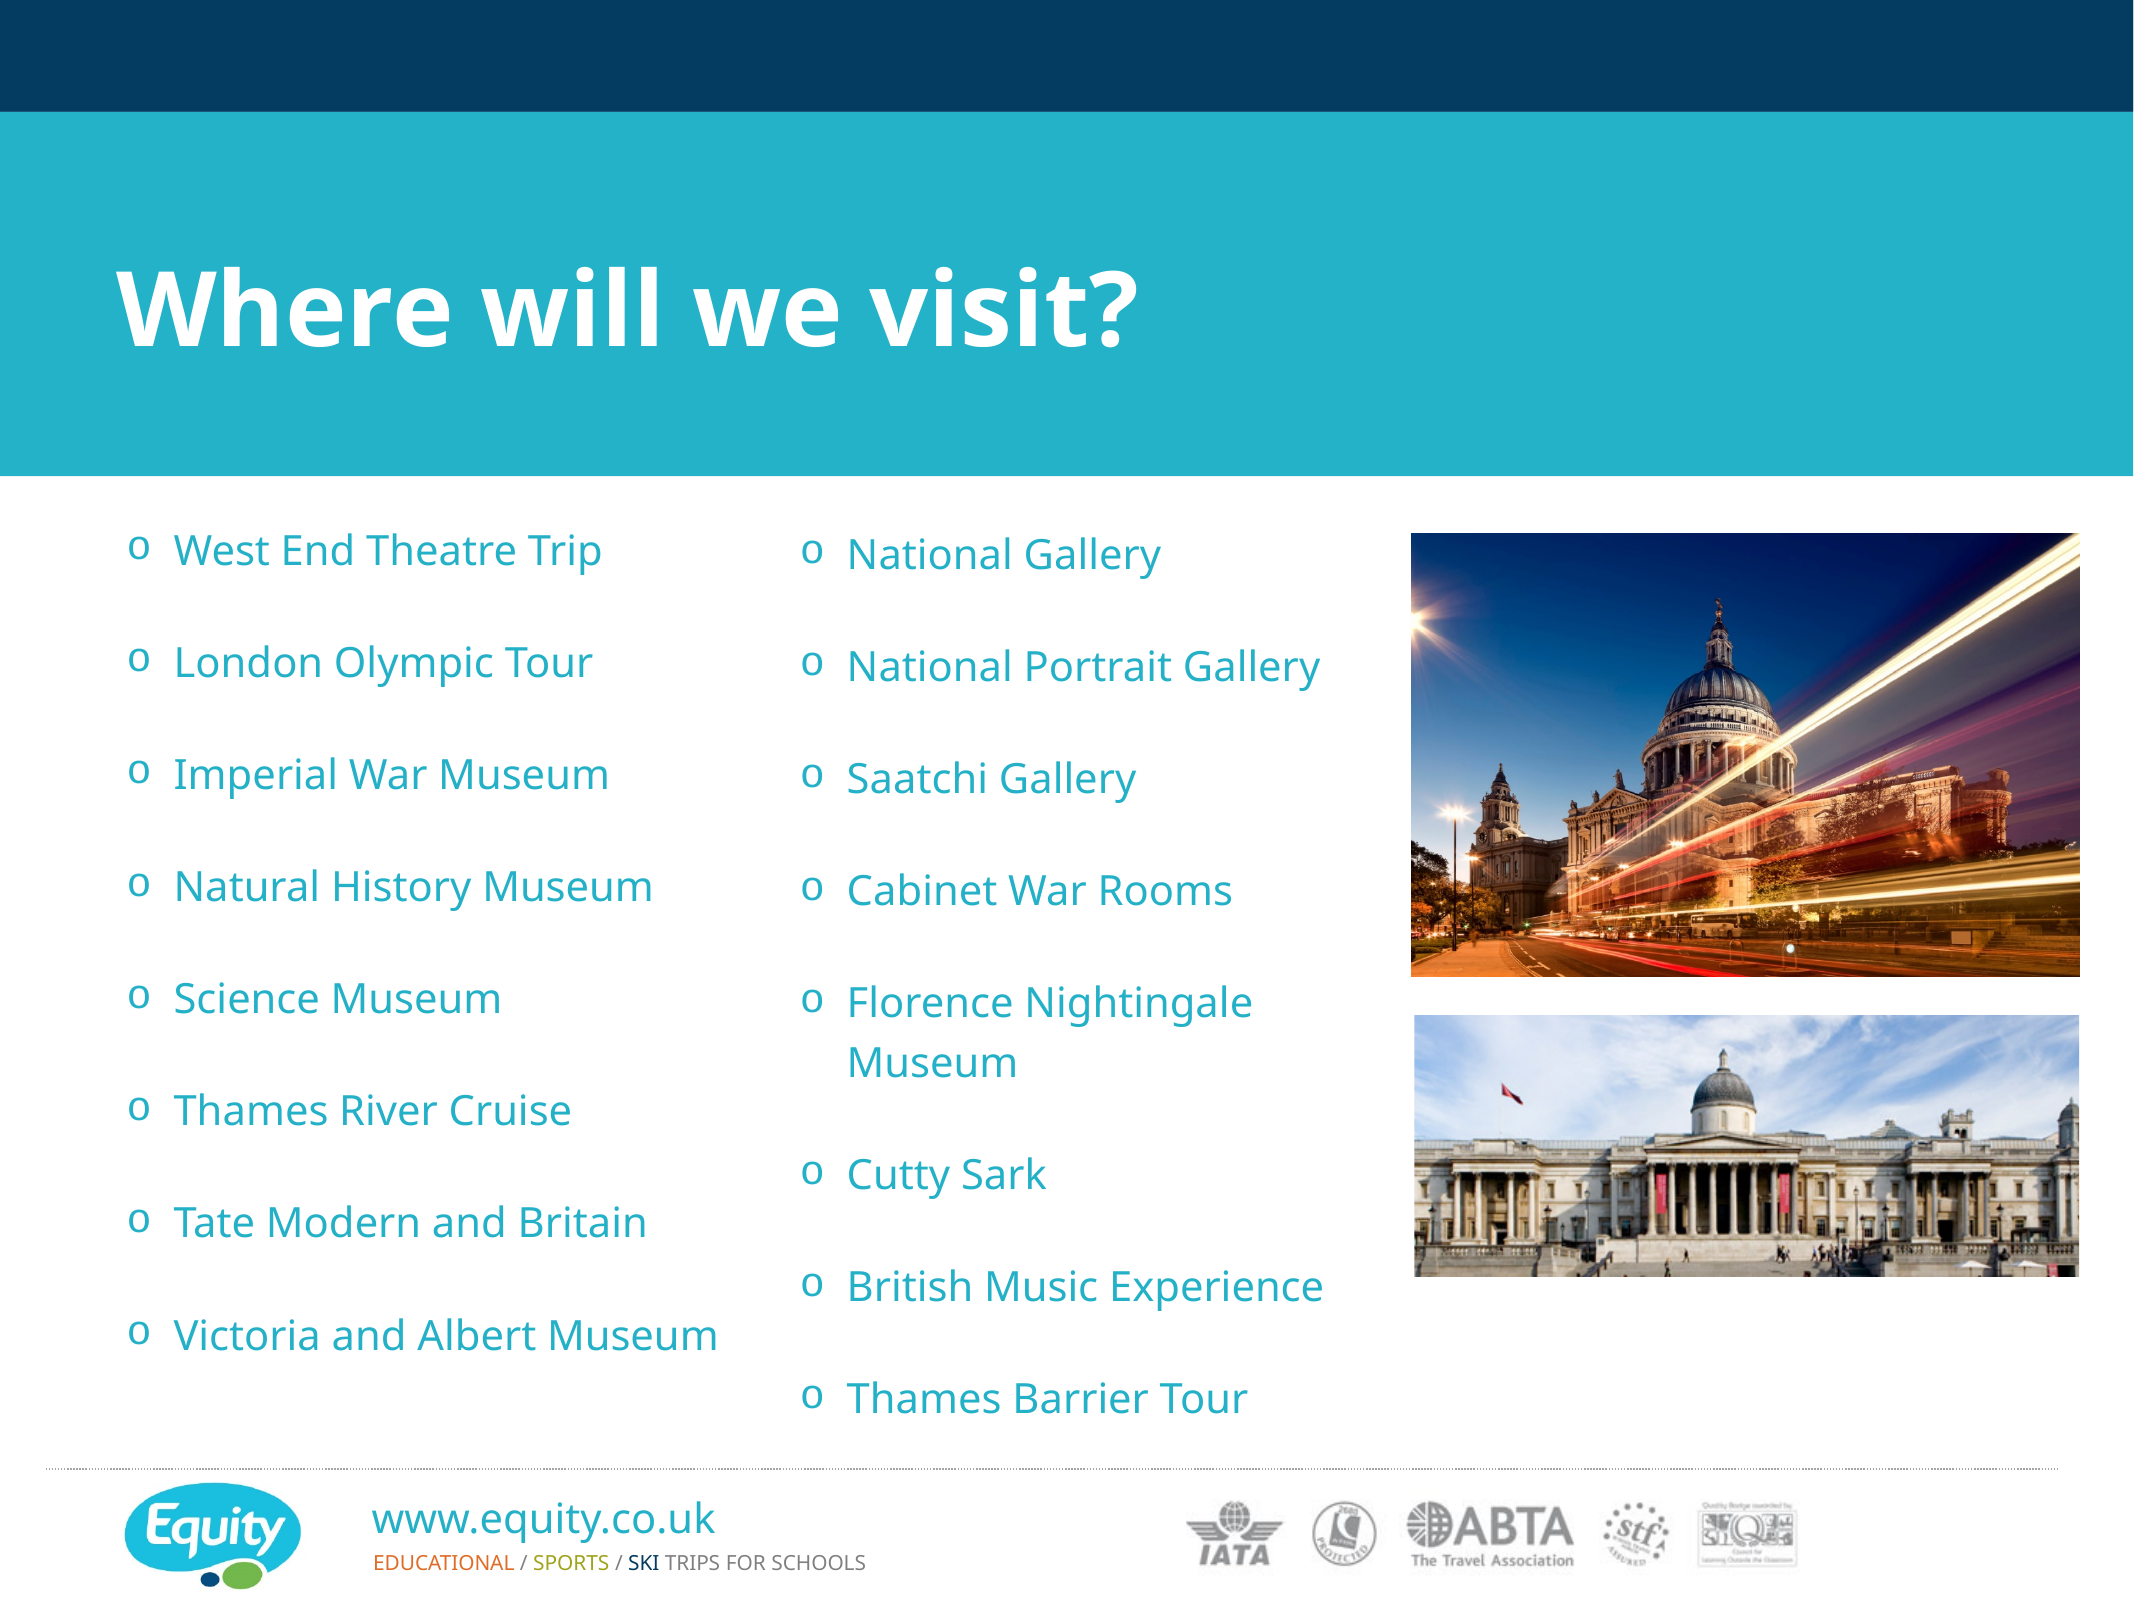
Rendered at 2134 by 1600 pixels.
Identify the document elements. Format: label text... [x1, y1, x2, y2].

picture [1186, 1487, 1812, 1582]
list West End Theatre Trip London Olympic Tour Imperial War Museum Natural History Museum Science Museum Thames River Cruise Tate Modern and Britain Victoria and Albert Museum [111, 506, 739, 1313]
title Where will we visit? [111, 252, 1993, 467]
picture [109, 1448, 316, 1590]
picture [1411, 532, 2080, 1433]
list National Gallery National Portrait Gallery Saatchi Gallery Cabinet War Rooms Florence Nightingale Museum Cutty Sark British Music Experience Thames Barrier Tour [784, 510, 1412, 1349]
